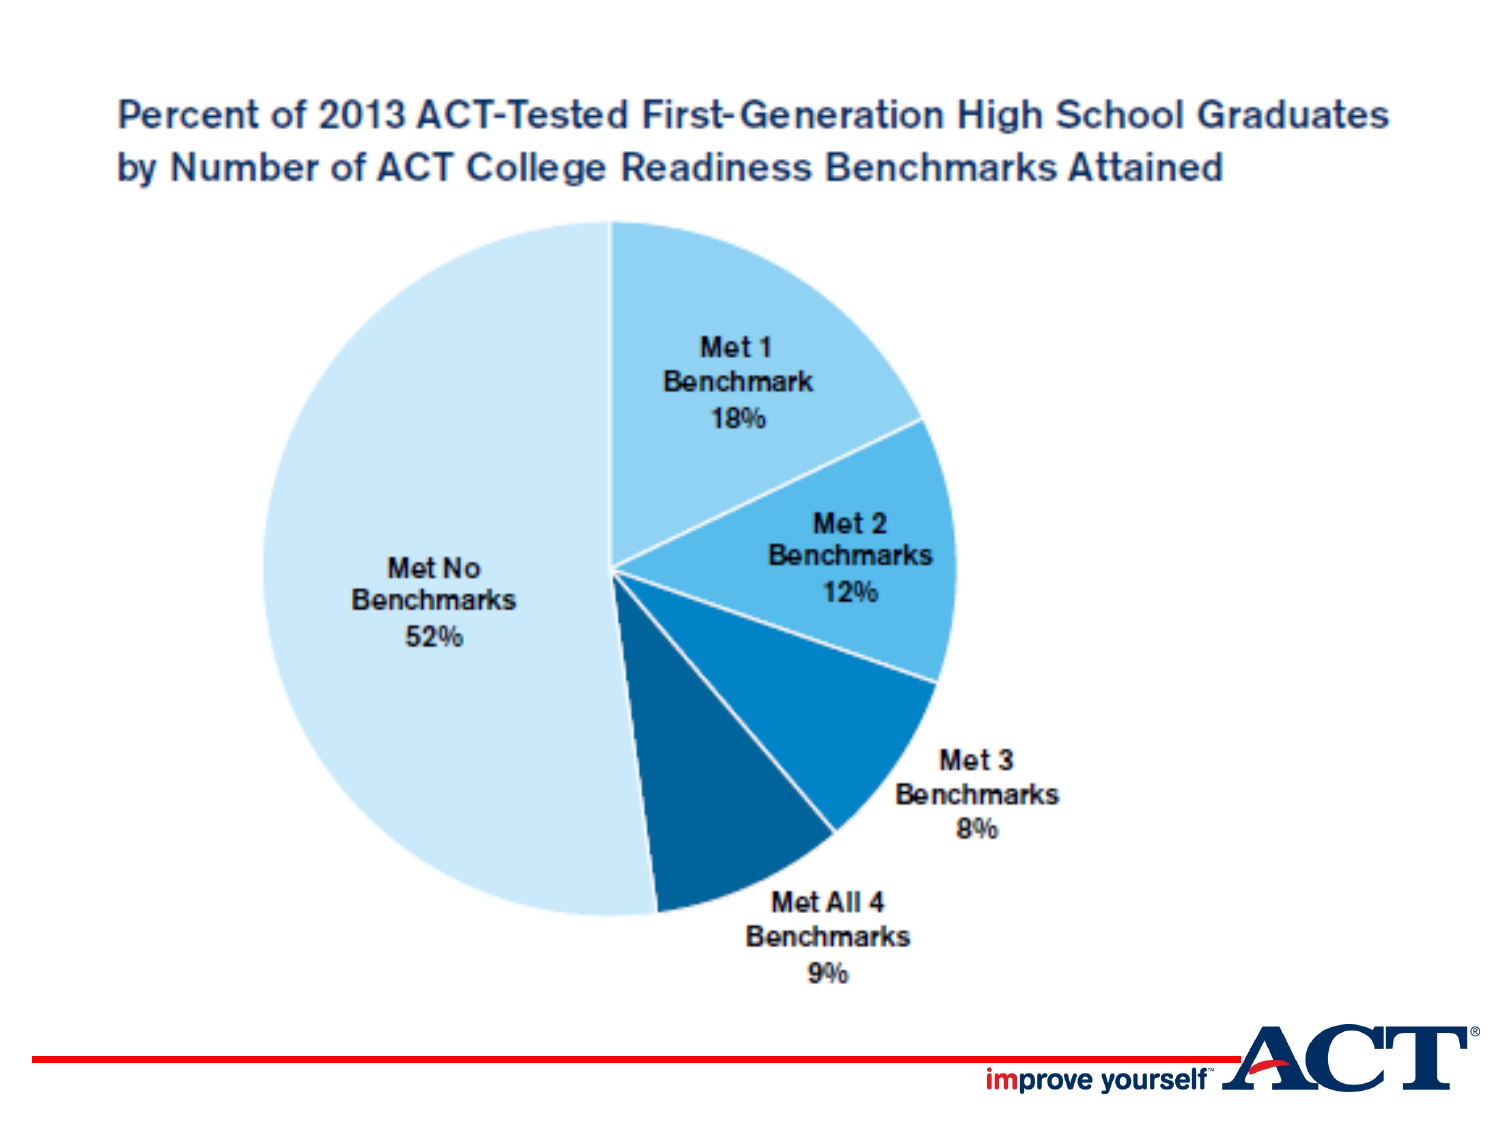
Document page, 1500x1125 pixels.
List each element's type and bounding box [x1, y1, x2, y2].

picture [987, 1024, 1480, 1094]
picture [62, 66, 1445, 1013]
